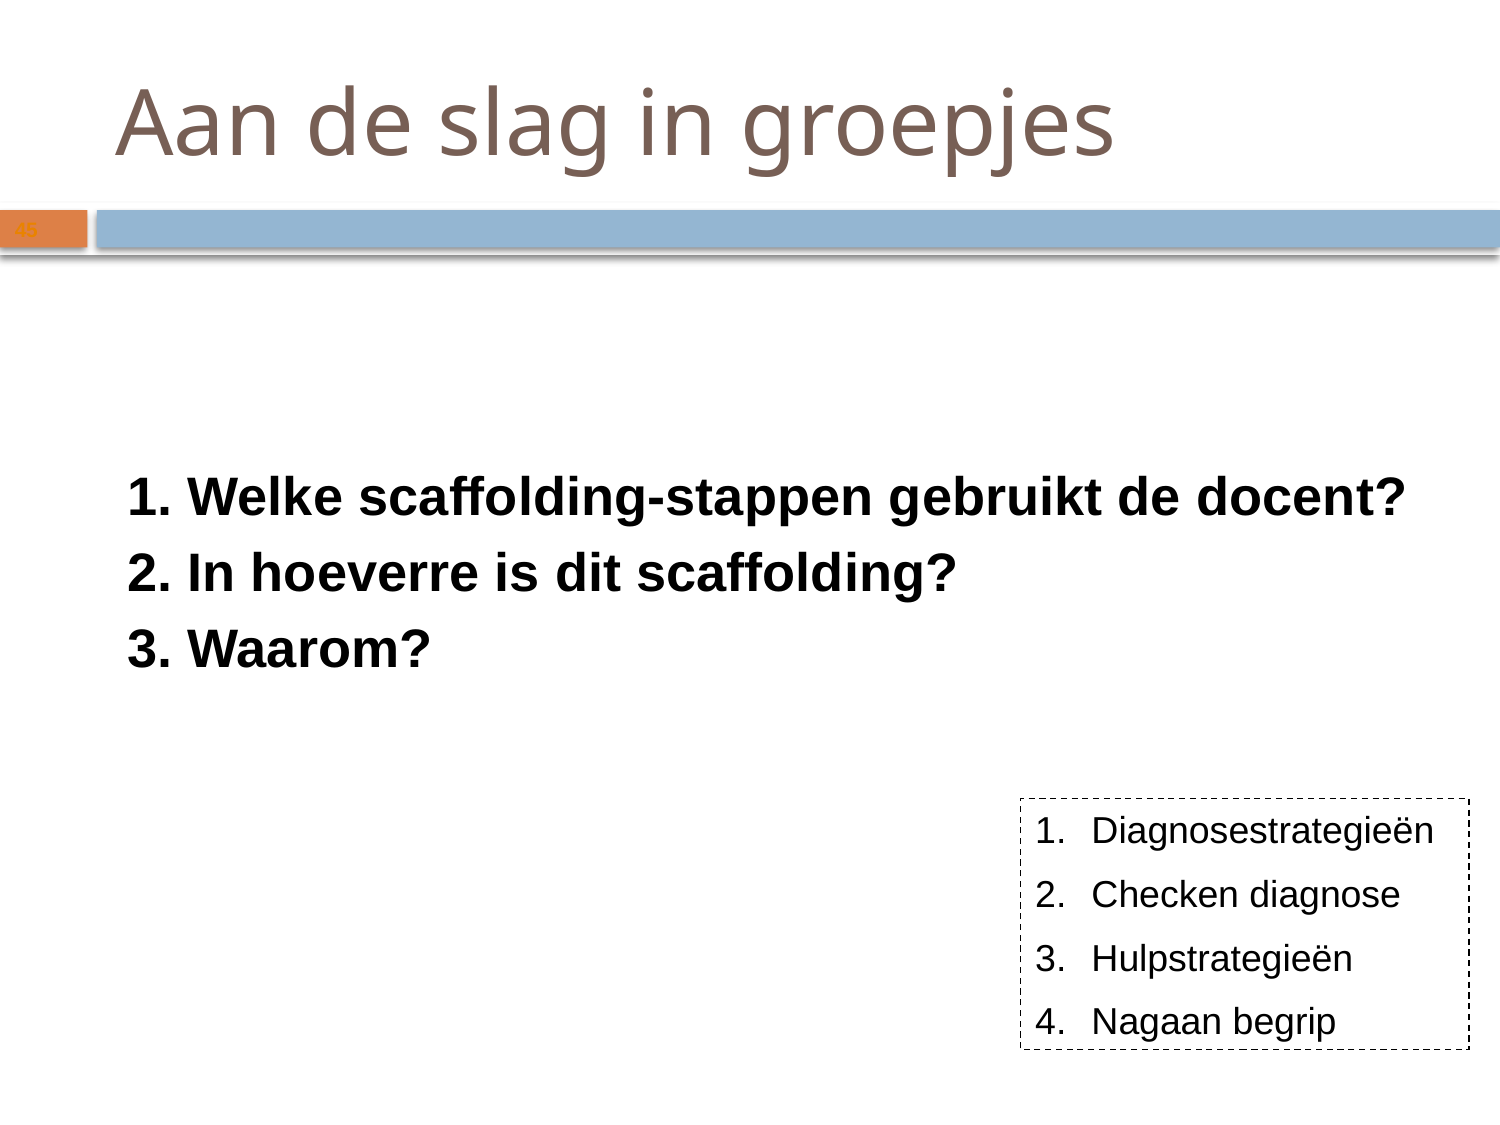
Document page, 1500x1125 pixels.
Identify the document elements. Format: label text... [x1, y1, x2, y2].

title Aan de slag in groepjes [100, 37, 1438, 200]
text_box Diagnosestrategieën Checken diagnose Hulpstrategieën Nagaan begrip [1020, 798, 1469, 1050]
slide_number 45 [0, 208, 88, 249]
text_box 1. Welke scaffolding-stappen gebruikt de docent? 2. In hoeverre is dit scaffolding? 3. Waarom? [112, 324, 1459, 1000]
